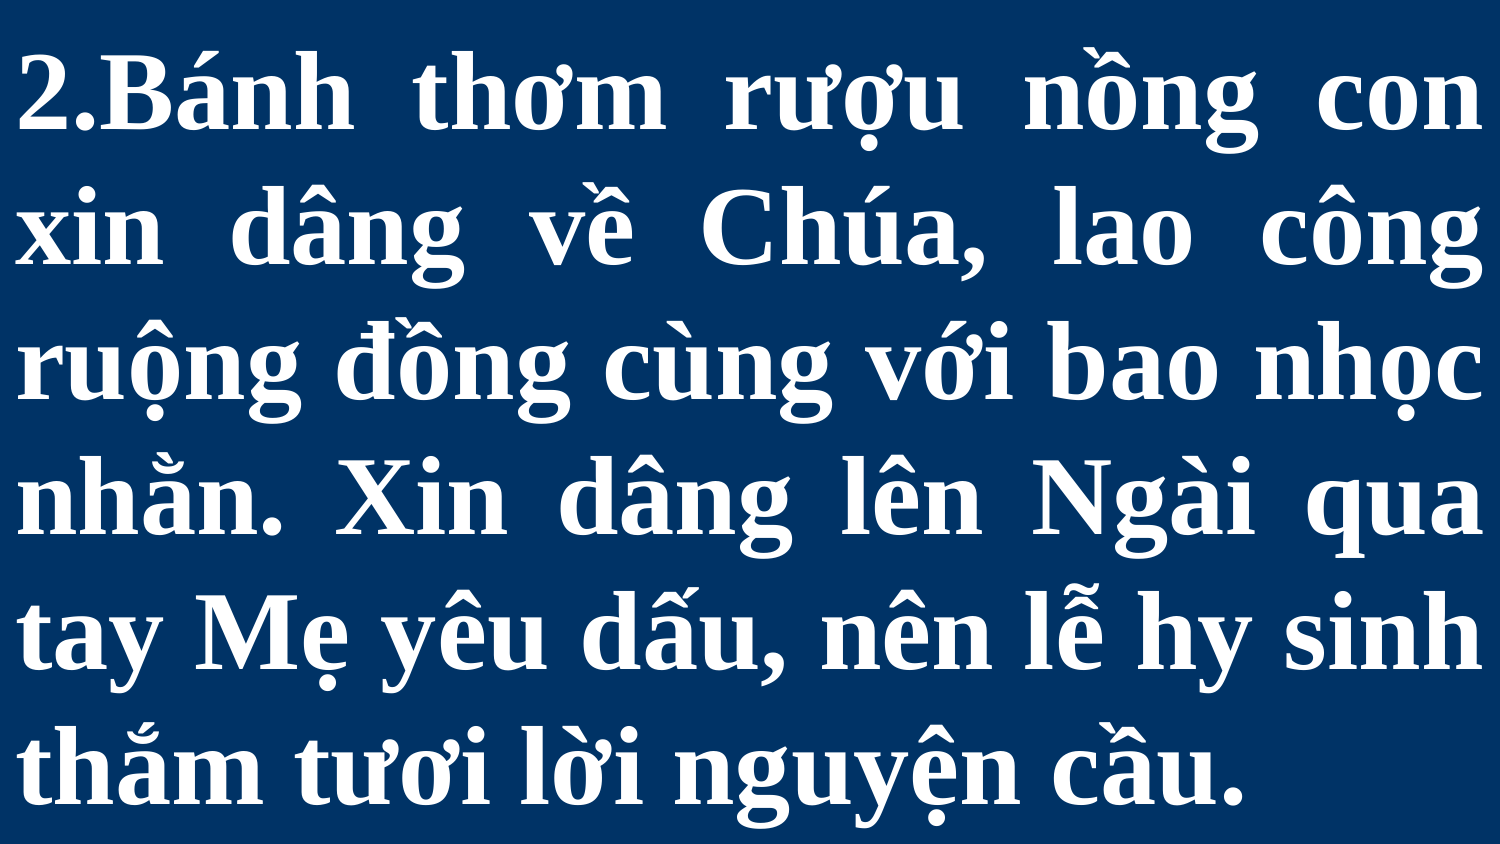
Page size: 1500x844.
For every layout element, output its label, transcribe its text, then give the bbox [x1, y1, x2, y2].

title 2.Bánh thơm rượu nồng con xin dâng về Chúa, lao công ruộng đồng cùng với bao nhọc nhằn. Xin dâng lên Ngài qua tay Mẹ yêu dấu, nên lễ hy sinh thắm tươi lời nguyện cầu. [0, 0, 1500, 844]
